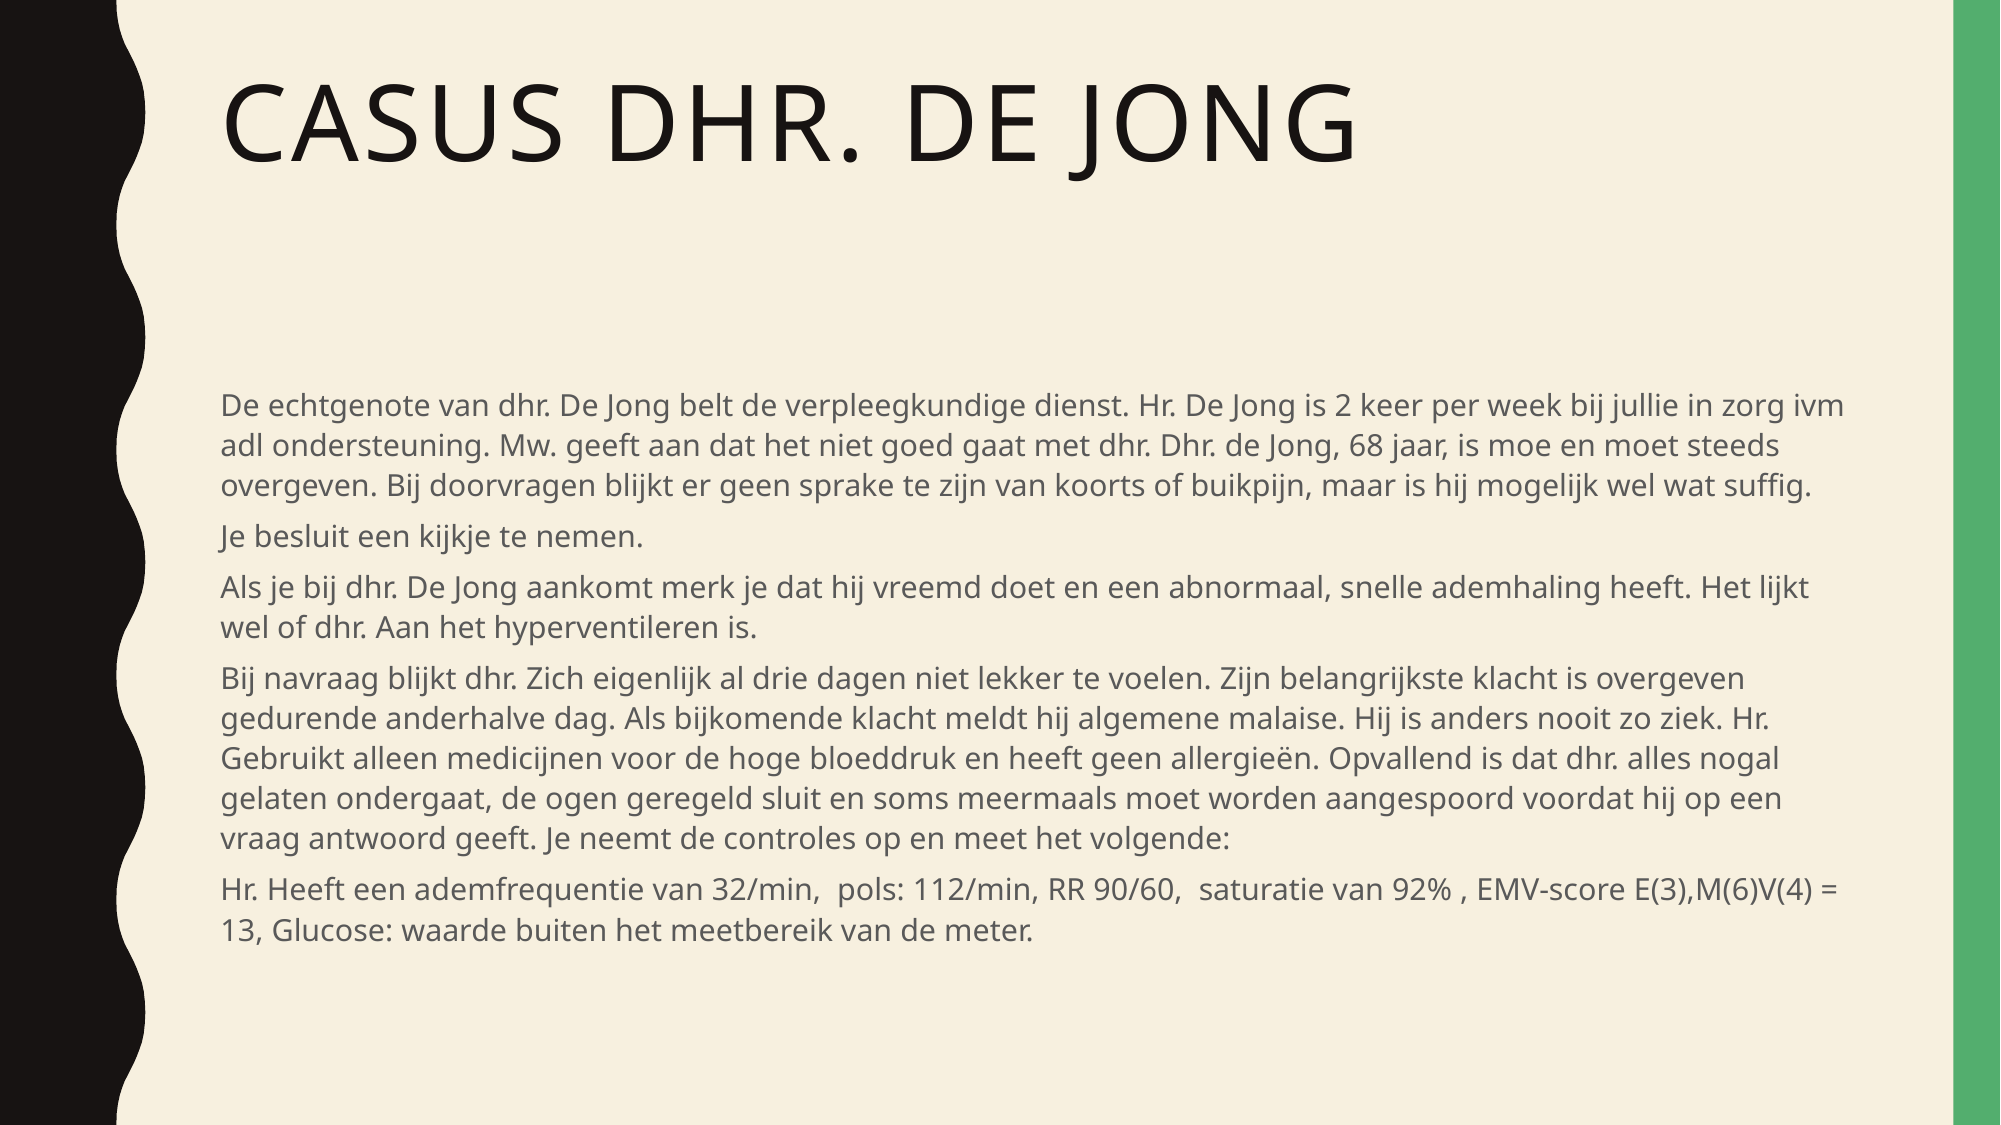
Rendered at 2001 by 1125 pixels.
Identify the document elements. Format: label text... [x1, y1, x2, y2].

title Casus dhr. De Jong [205, 62, 1875, 308]
list De echtgenote van dhr. De Jong belt de verpleegkundige dienst. Hr. De Jong is 2 keer per week bij jullie in zorg ivm adl ondersteuning. Mw. geeft aan dat het niet goed gaat met dhr. Dhr. de Jong, 68 jaar, is moe en moet steeds overgeven. Bij doorvragen blijkt er geen sprake te zijn van koorts of buikpijn, maar is hij mogelijk wel wat suffig. Je besluit een kijkje te nemen. Als je bij dhr. De Jong aankomt merk je dat hij vreemd doet en een abnormaal, snelle ademhaling heeft. Het lijkt wel of dhr. Aan het hyperventileren is. Bij navraag blijkt dhr. Zich eigenlijk al drie dagen niet lekker te voelen. Zijn belangrijkste klacht is overgeven gedurende anderhalve dag. Als bijkomende klacht meldt hij algemene malaise. Hij is anders nooit zo ziek. Hr. Gebruikt alleen medicijnen voor de hoge bloeddruk en heeft geen allergieën. Opvallend is dat dhr. alles nogal gelaten ondergaat, de ogen geregeld sluit en soms meermaals moet worden aangespoord voordat hij op een vraag antwoord geeft. Je neemt de controles op en meet het volgende: Hr. Heeft een ademfrequentie van 32/min, pols: 112/min, RR 90/60, saturatie van 92% , EMV-score E(3),M(6)V(4) = 13, Glucose: waarde buiten het meetbereik van de meter. [205, 375, 1875, 965]
